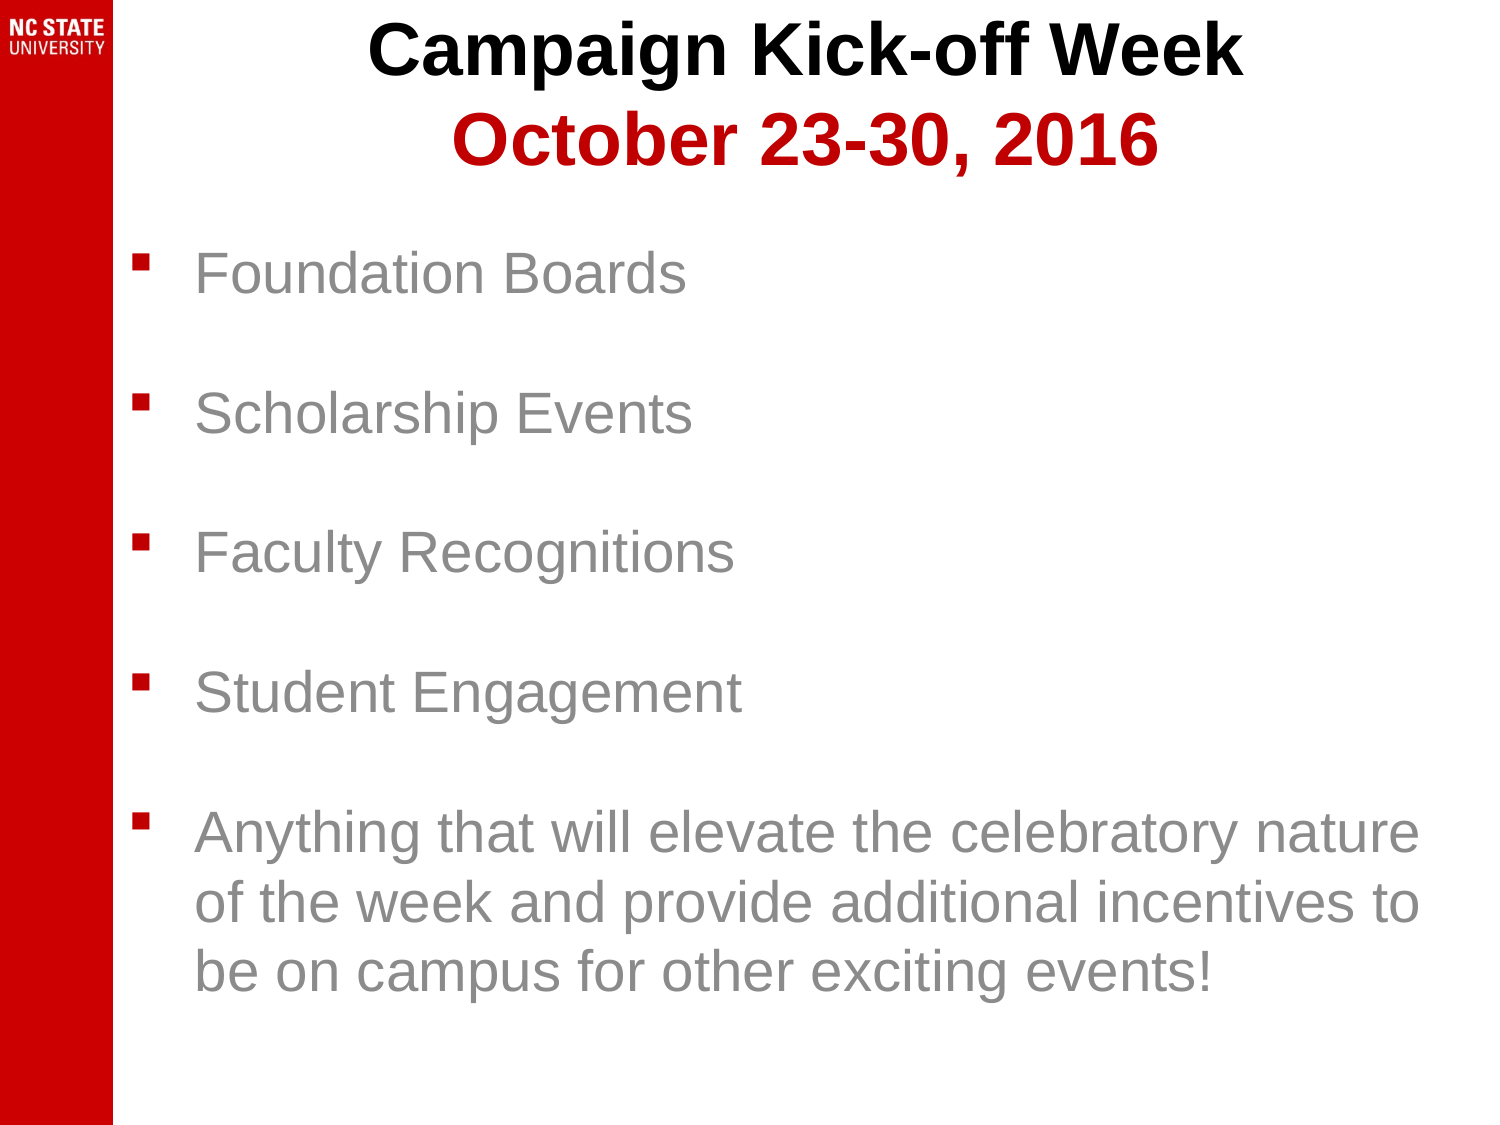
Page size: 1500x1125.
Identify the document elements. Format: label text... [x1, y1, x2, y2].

picture [0, 0, 113, 1125]
subtitle Foundation Boards Scholarship Events Faculty Recognitions Student Engagement Anything that will elevate the celebratory nature of the week and provide additional incentives to be on campus for other exciting events! [112, 162, 1500, 1125]
title Campaign Kick-off Week October 23-30, 2016 [112, 32, 1500, 149]
